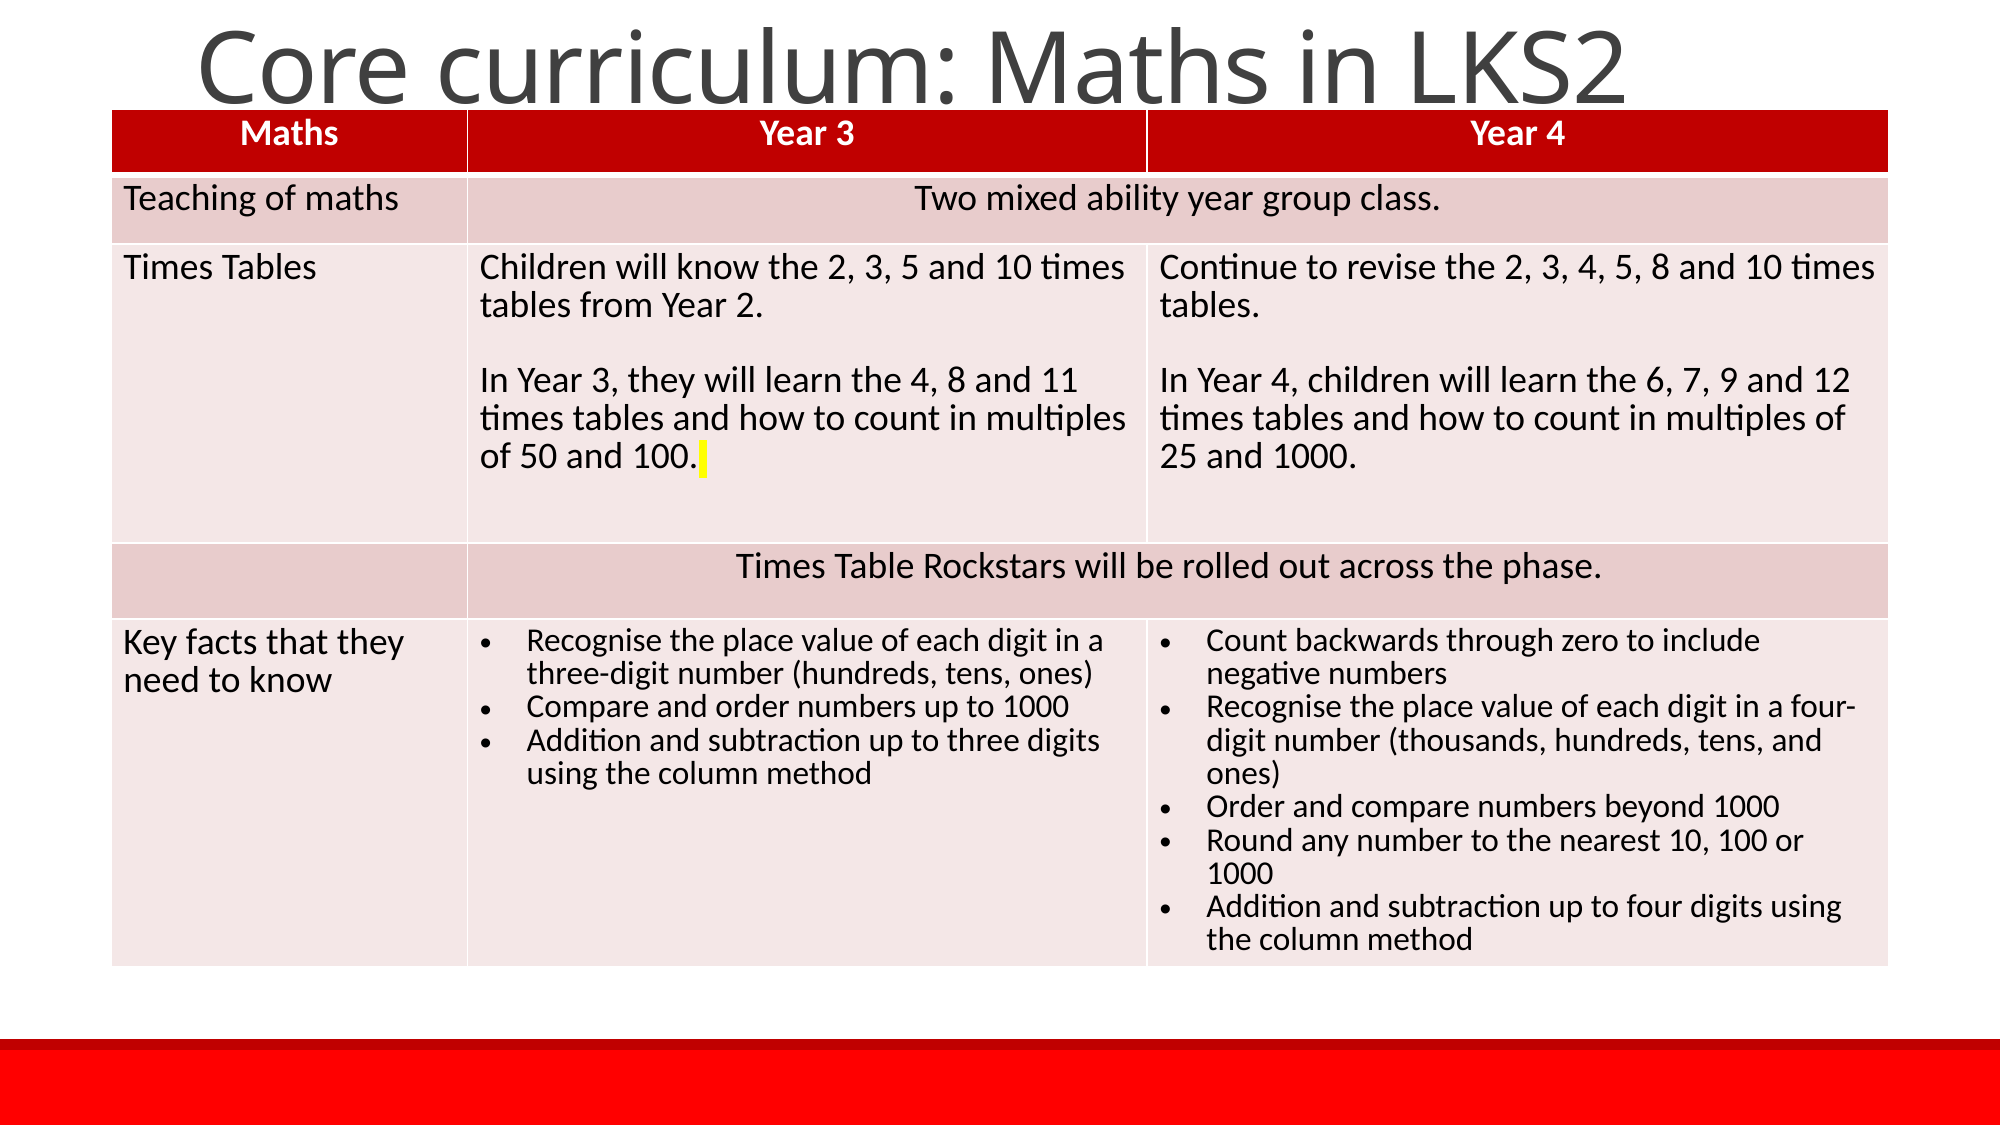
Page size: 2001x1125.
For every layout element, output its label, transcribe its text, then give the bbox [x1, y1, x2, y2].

table_cell Key facts that they need to know [112, 620, 467, 966]
table_cell Recognise the place value of each digit in a three-digit number (hundreds, tens, ones) Compare and order numbers up to 1000 Addition and subtraction up to three digits using the column method [468, 620, 1146, 966]
title Core curriculum: Maths in LKS2 [180, 0, 1830, 109]
table_cell Children will know the 2, 3, 5 and 10 times tables from Year 2. In Year 3, they will learn the 4, 8 and 11 times tables and how to count in multiples of 50 and 100. [468, 245, 1146, 542]
table_cell Count backwards through zero to include negative numbers Recognise the place value of each digit in a four-digit number (thousands, hundreds, tens, and ones) Order and compare numbers beyond 1000 Round any number to the nearest 10, 100 or 1000 Addition and subtraction up to four digits using the column method [1148, 620, 1888, 966]
table_cell Continue to revise the 2, 3, 4, 5, 8 and 10 times tables. In Year 4, children will learn the 6, 7, 9 and 12 times tables and how to count in multiples of 25 and 1000. [1148, 245, 1888, 542]
table_cell Times Tables [112, 245, 467, 542]
table_header Maths [112, 110, 467, 172]
table_cell Two mixed ability year group class. [468, 178, 1888, 243]
table_header Year 3 [468, 110, 1146, 172]
table_cell [112, 544, 467, 618]
table_cell Times Table Rockstars will be rolled out across the phase. [468, 544, 1888, 618]
table_cell Teaching of maths [112, 178, 467, 243]
table_header Year 4 [1148, 110, 1888, 172]
